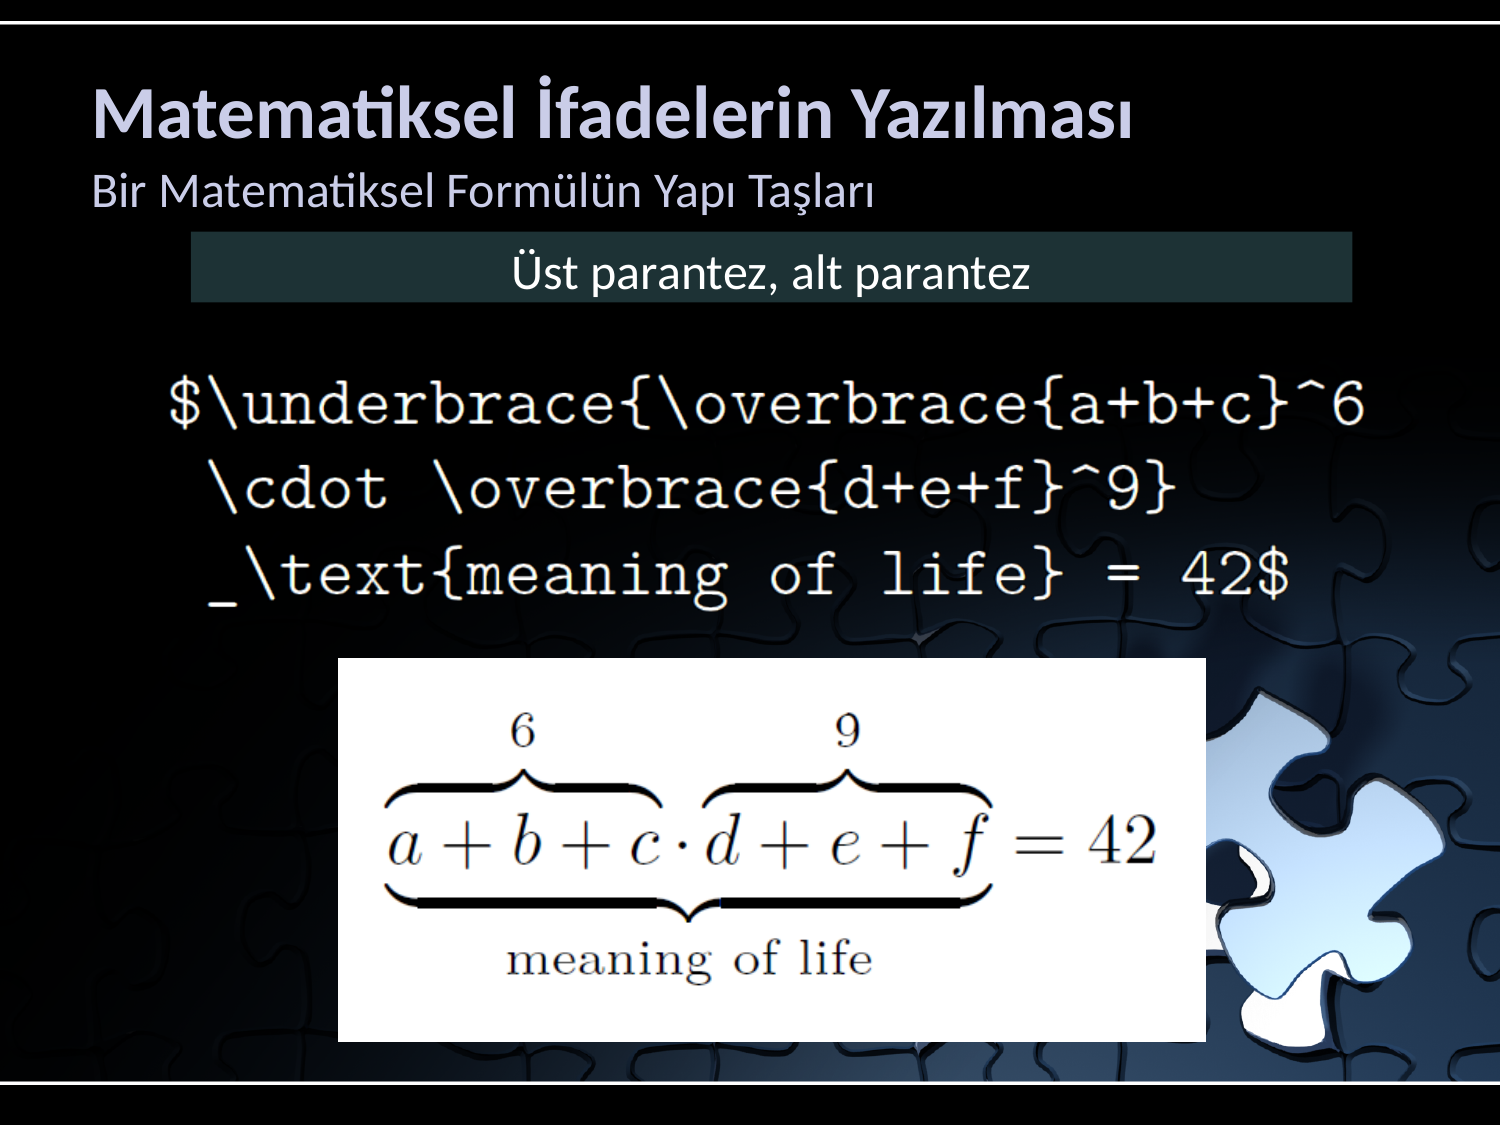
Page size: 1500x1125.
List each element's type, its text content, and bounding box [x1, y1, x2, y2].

picture [0, 0, 1500, 1125]
text_box Üst parantez, alt parantez [187, 228, 1356, 306]
list Bir Matematiksel Formülün Yapı Taşları [76, 149, 1442, 225]
title Matematiksel İfadelerin Yazılması [76, 56, 1427, 149]
